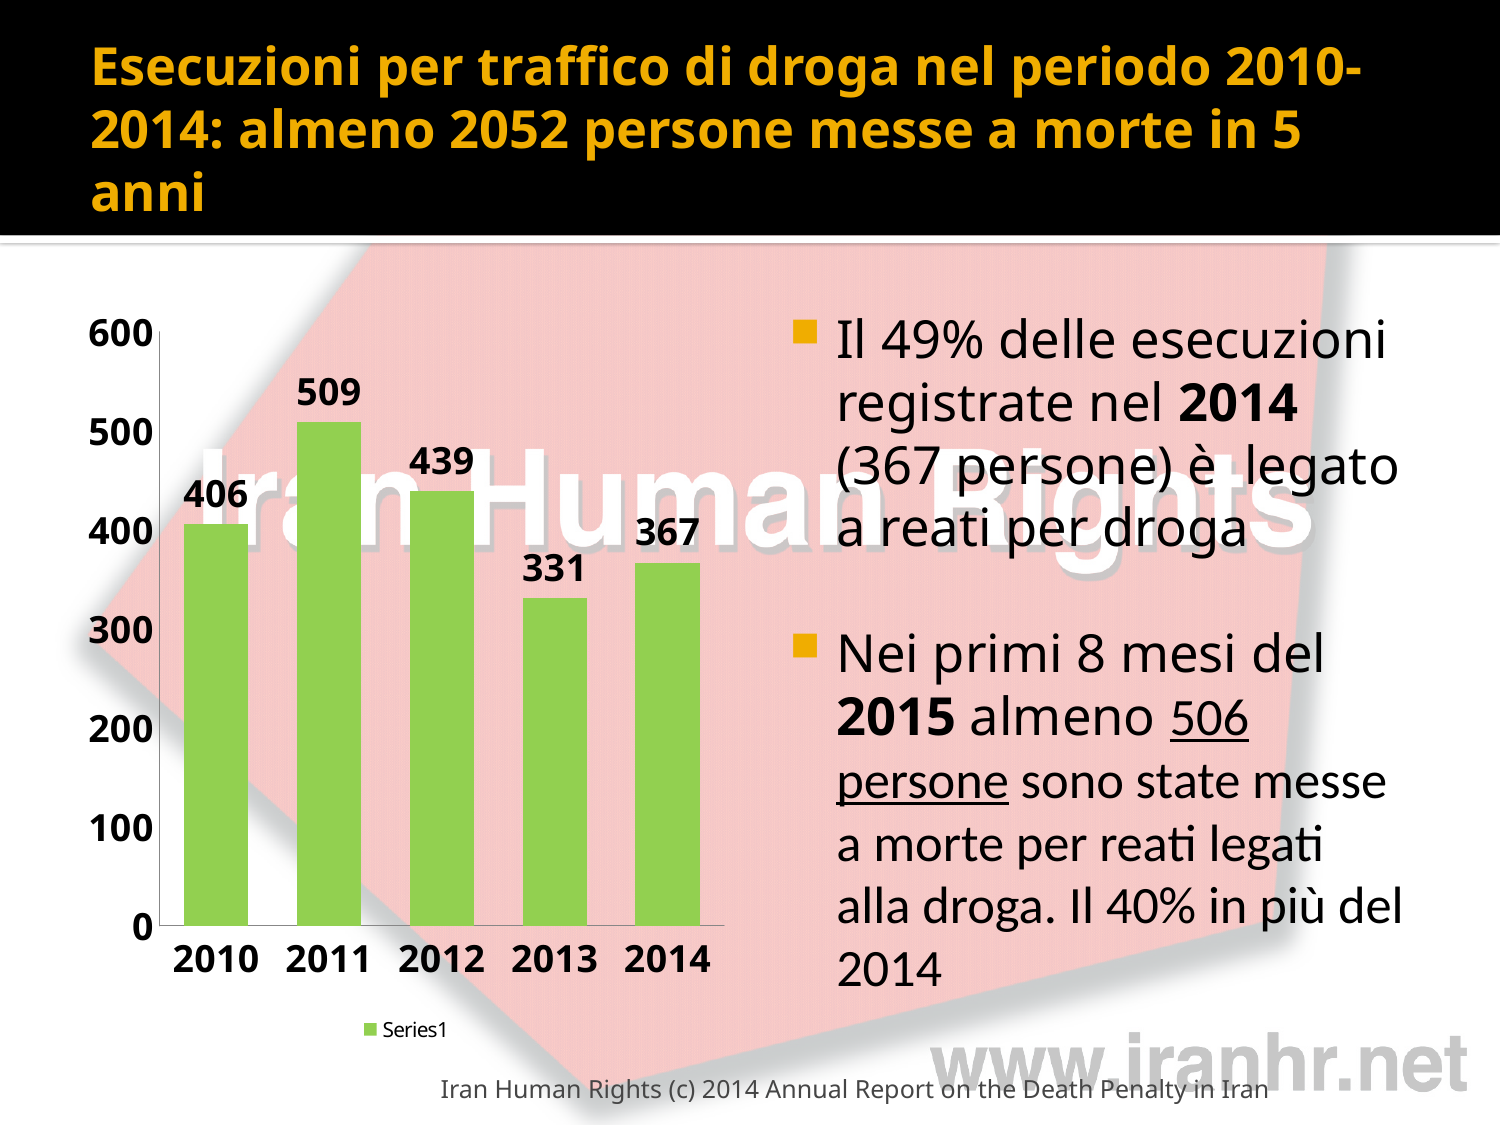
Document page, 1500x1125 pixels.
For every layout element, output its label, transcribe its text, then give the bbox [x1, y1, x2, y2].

chart [74, 290, 738, 1050]
title Esecuzioni per traffico di droga nel periodo 2010-2014: almeno 2052 persone messe a morte in 5 anni [75, 24, 1425, 231]
list Il 49% delle esecuzioni registrate nel 2014 (367 persone) è legato a reati per droga Nei primi 8 mesi del 2015 almeno 506 persone sono state messe a morte per reati legati alla droga. Il 40% in più del 2014 [762, 291, 1425, 1050]
footer Iran Human Rights (c) 2014 Annual Report on the Death Penalty in Iran [433, 1062, 1337, 1108]
